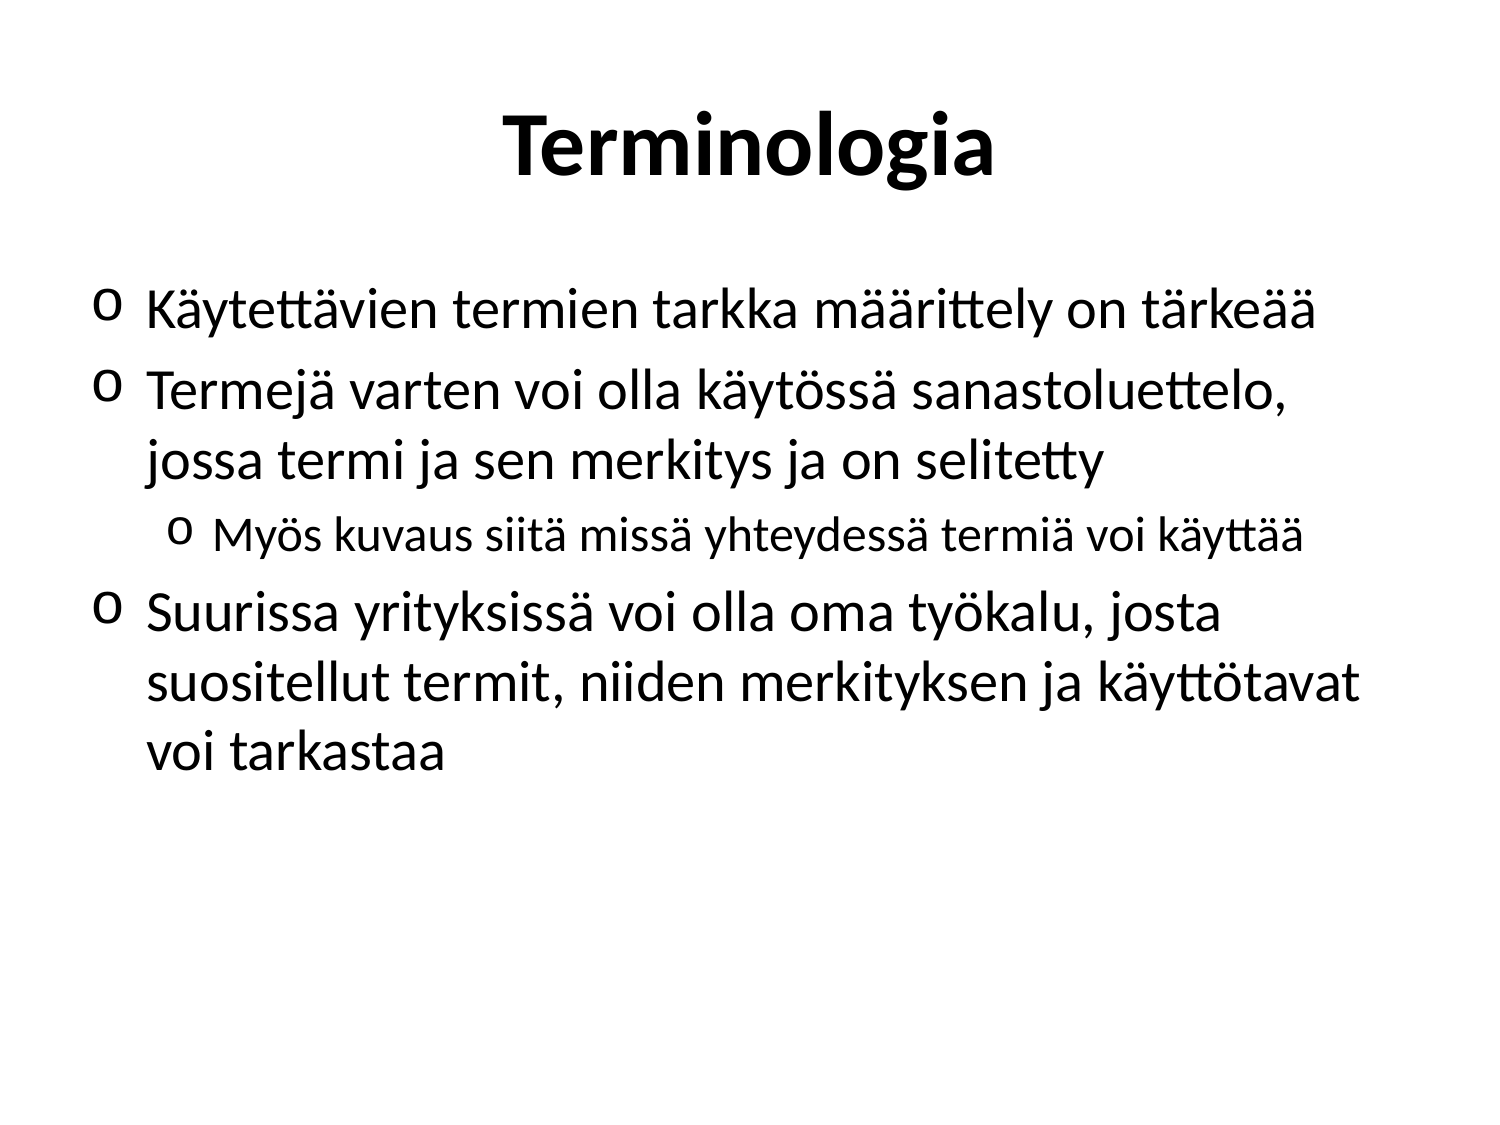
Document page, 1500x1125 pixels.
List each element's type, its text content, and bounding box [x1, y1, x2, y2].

list Käytettävien termien tarkka määrittely on tärkeää Termejä varten voi olla käytössä sanastoluettelo, jossa termi ja sen merkitys ja on selitetty Myös kuvaus siitä missä yhteydessä termiä voi käyttää Suurissa yrityksissä voi olla oma työkalu, josta suositellut termit, niiden merkityksen ja käyttötavat voi tarkastaa [75, 262, 1425, 1005]
title Terminologia [75, 45, 1425, 233]
